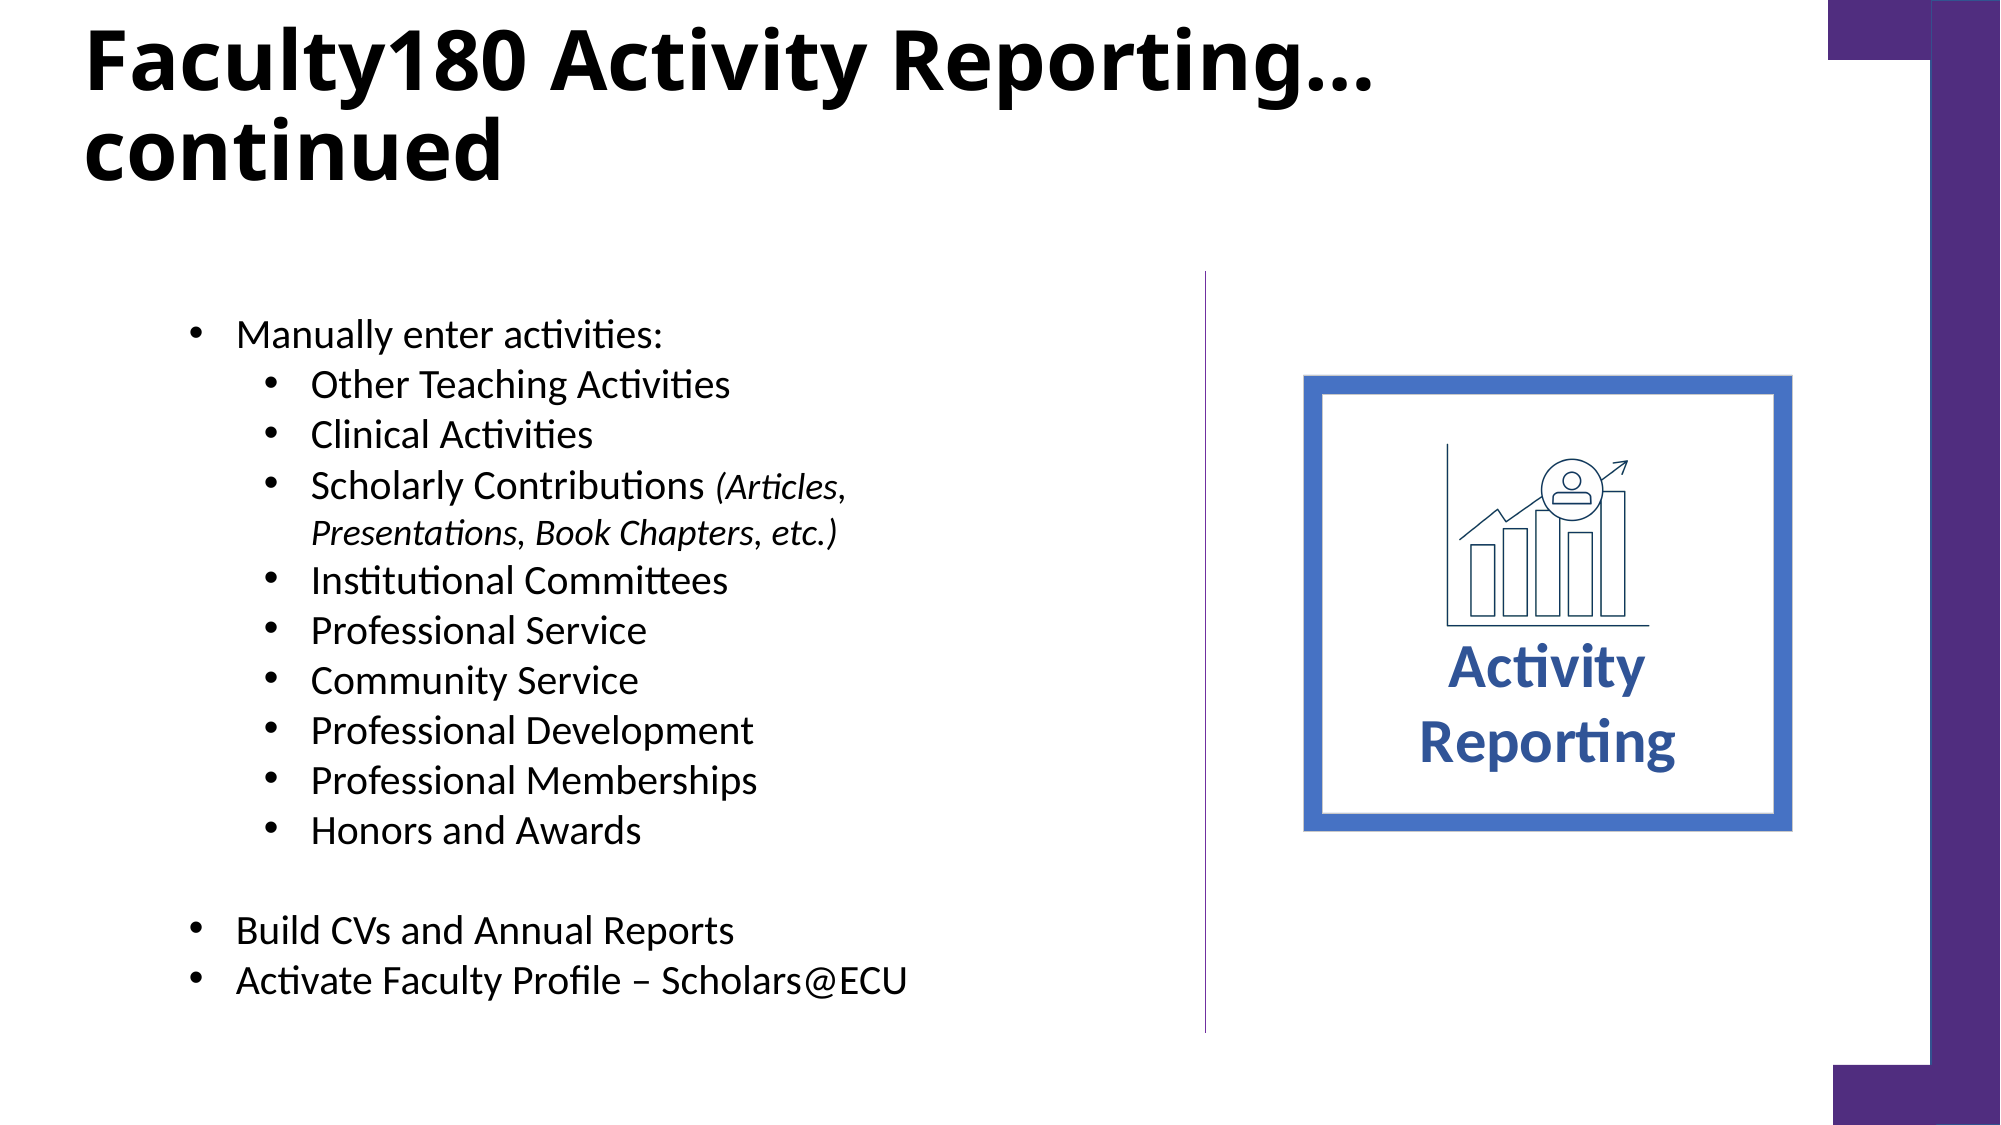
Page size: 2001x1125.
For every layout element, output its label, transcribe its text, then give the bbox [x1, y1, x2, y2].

text_box [1827, 0, 1932, 61]
picture [1299, 371, 1794, 833]
text_box [1930, 0, 2000, 1125]
title Faculty180 Activity Reporting…continued [68, 0, 1794, 218]
text_box [1832, 1064, 1937, 1125]
text_box Manually enter activities: Other Teaching Activities Clinical Activities Scholarly Contributions (Articles, Presentations, Book Chapters, etc.) Institutional Committees Professional Service Community Service Professional Development Professional Memberships Honors and Awards Build CVs and Annual Reports Activate Faculty Profile – Scholars@ECU [174, 299, 1086, 1060]
